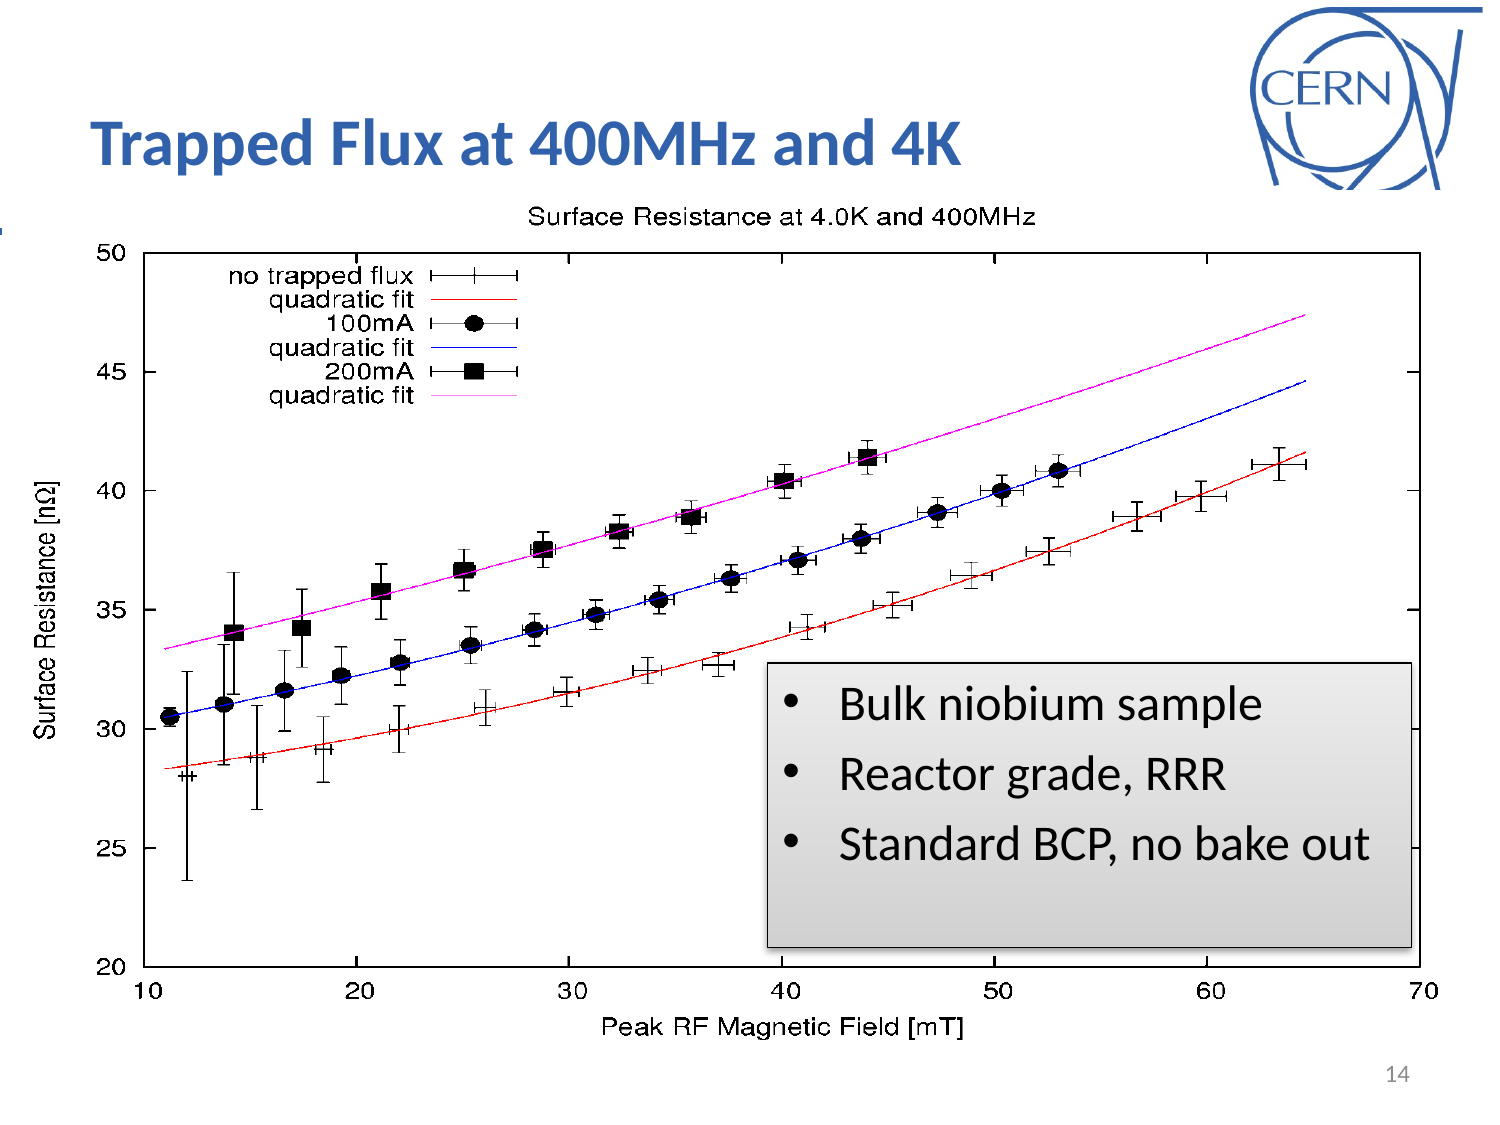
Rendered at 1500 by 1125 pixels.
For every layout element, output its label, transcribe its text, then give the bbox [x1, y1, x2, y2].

slide_number 14 [1074, 1064, 1425, 1103]
picture [1, 7, 1483, 1056]
title Trapped Flux at 400MHz and 4K [75, 45, 1235, 188]
